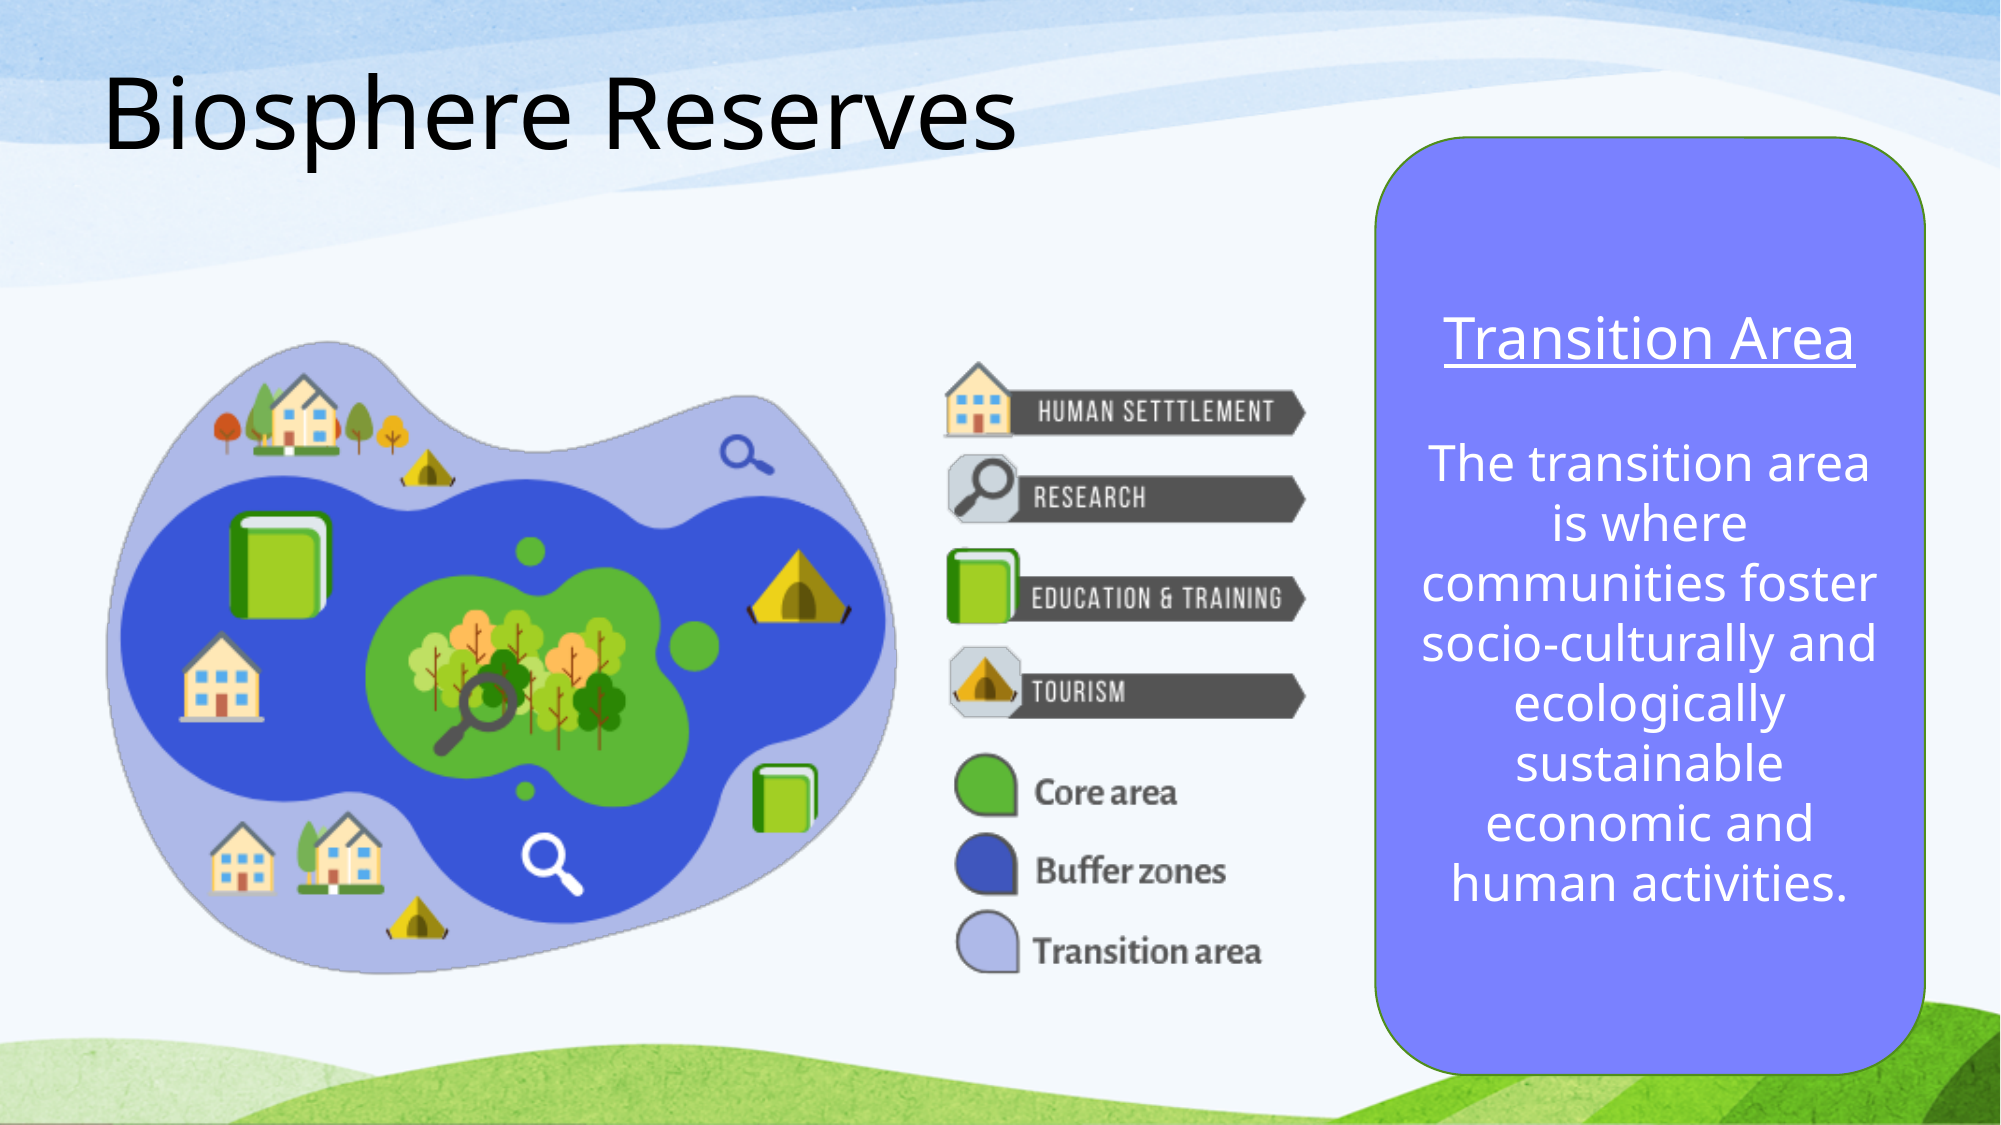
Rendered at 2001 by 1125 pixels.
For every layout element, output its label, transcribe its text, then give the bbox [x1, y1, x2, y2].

text_box Transition Area The transition area is where communities foster socio-culturally and ecologically sustainable economic and human activities. [1374, 136, 1926, 1077]
picture [0, 0, 2001, 1125]
subtitle Biosphere Reserves [85, 41, 1950, 305]
